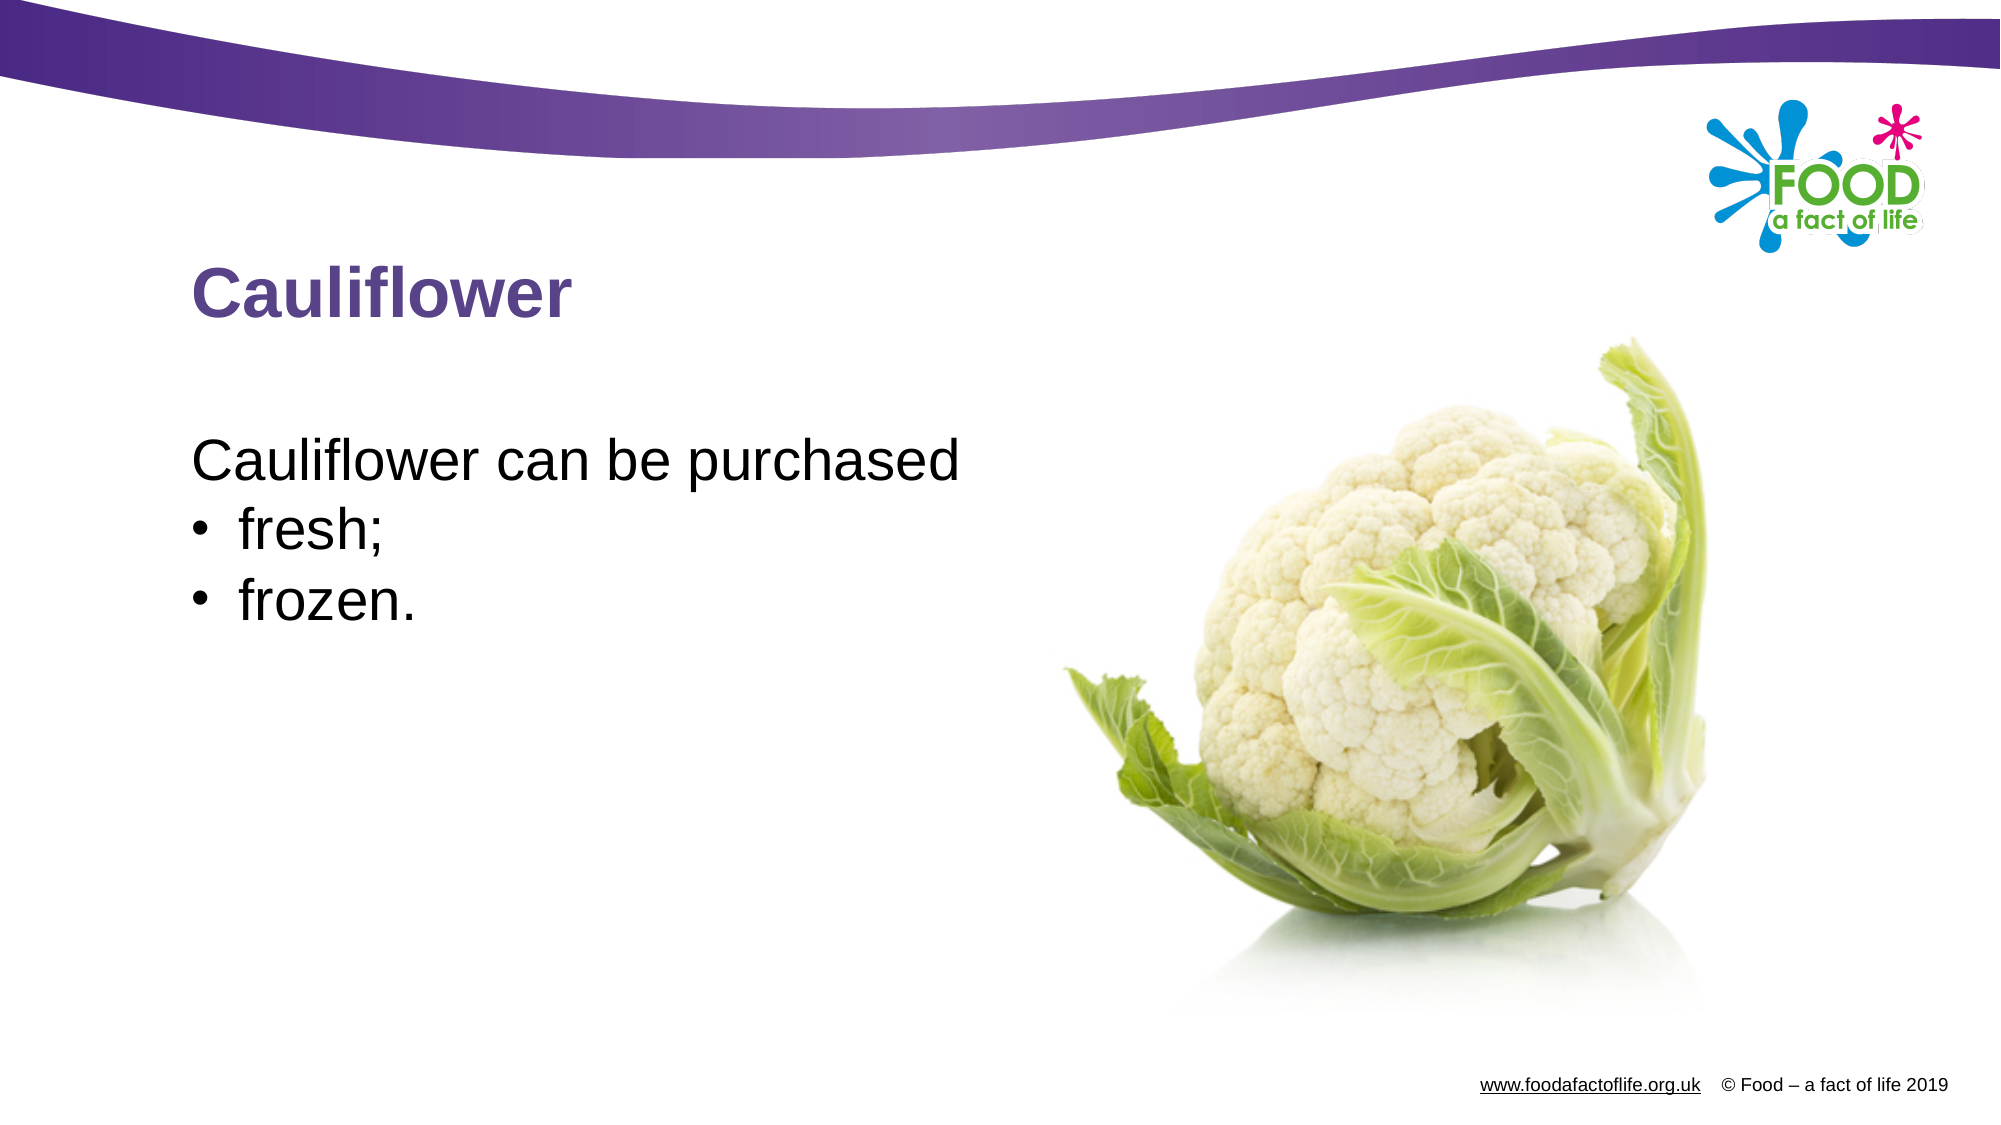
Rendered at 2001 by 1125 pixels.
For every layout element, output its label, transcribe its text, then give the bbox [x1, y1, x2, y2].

title Cauliflower [191, 256, 1787, 375]
subtitle Cauliflower can be purchased: fresh; frozen. [191, 421, 962, 1013]
picture [0, 0, 2000, 1125]
